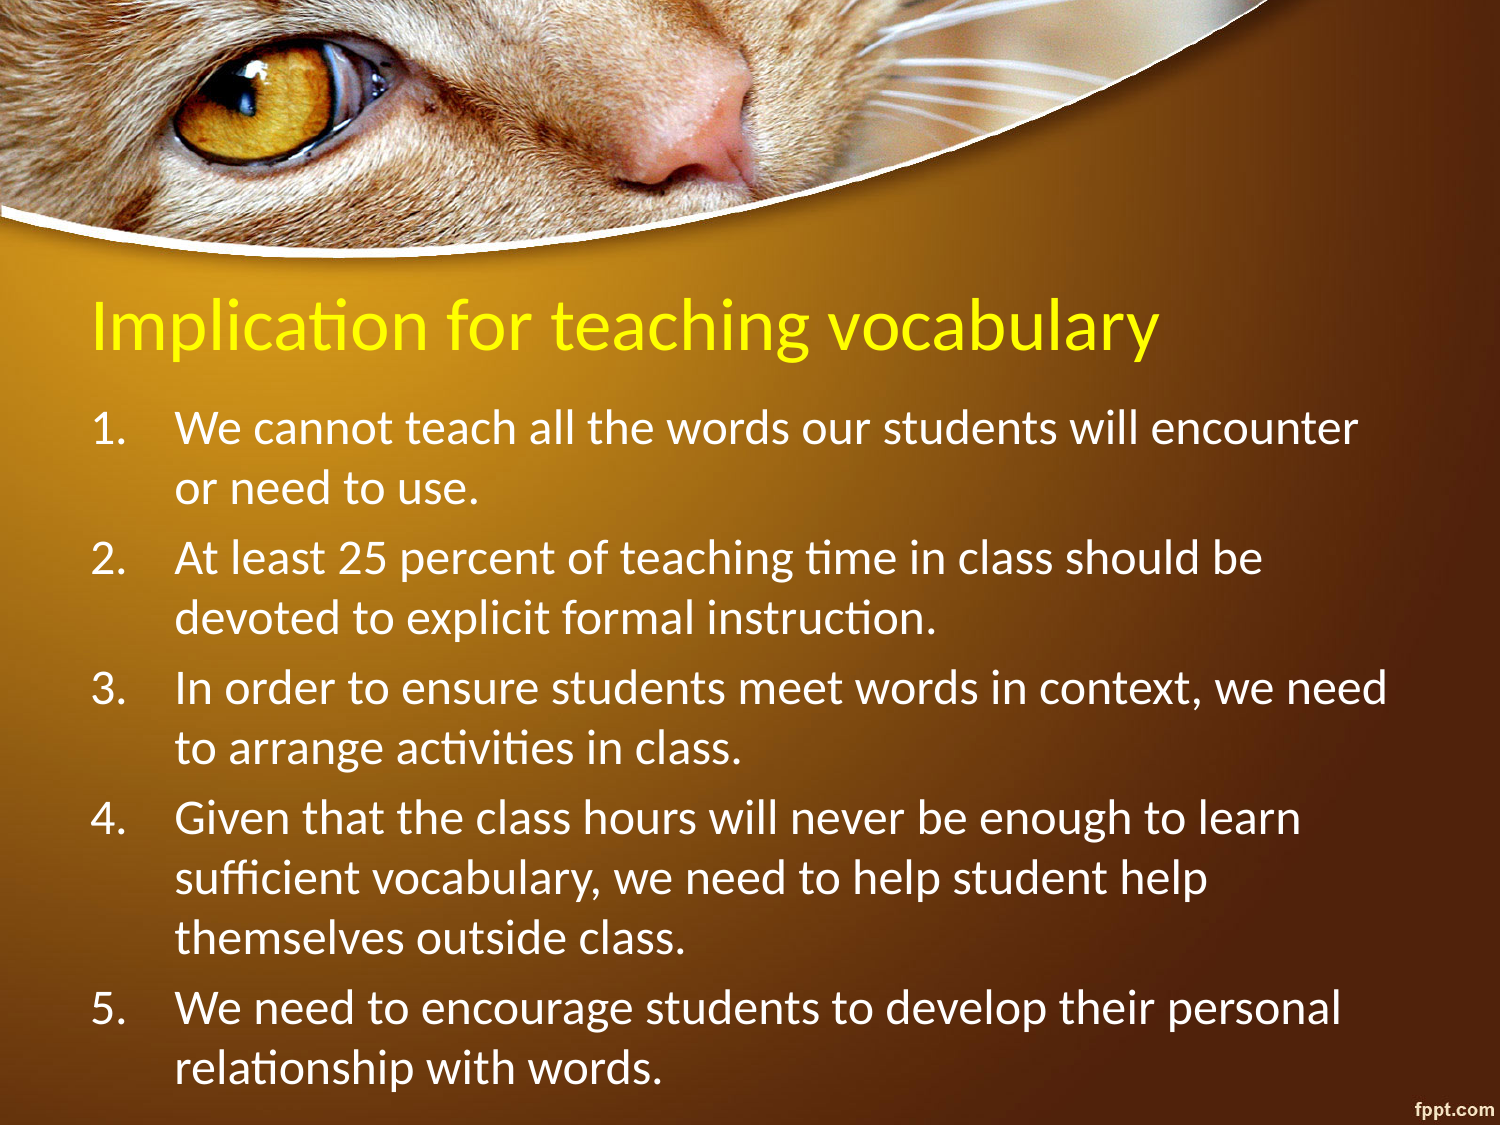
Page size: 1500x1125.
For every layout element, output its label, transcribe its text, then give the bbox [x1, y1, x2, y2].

picture [0, 0, 1500, 1125]
title Implication for teaching vocabulary [75, 226, 1425, 387]
list We cannot teach all the words our students will encounter or need to use. At least 25 percent of teaching time in class should be devoted to explicit formal instruction. In order to ensure students meet words in context, we need to arrange activities in class. Given that the class hours will never be enough to learn sufficient vocabulary, we need to help student help themselves outside class. We need to encourage students to develop their personal relationship with words. [75, 387, 1425, 1106]
